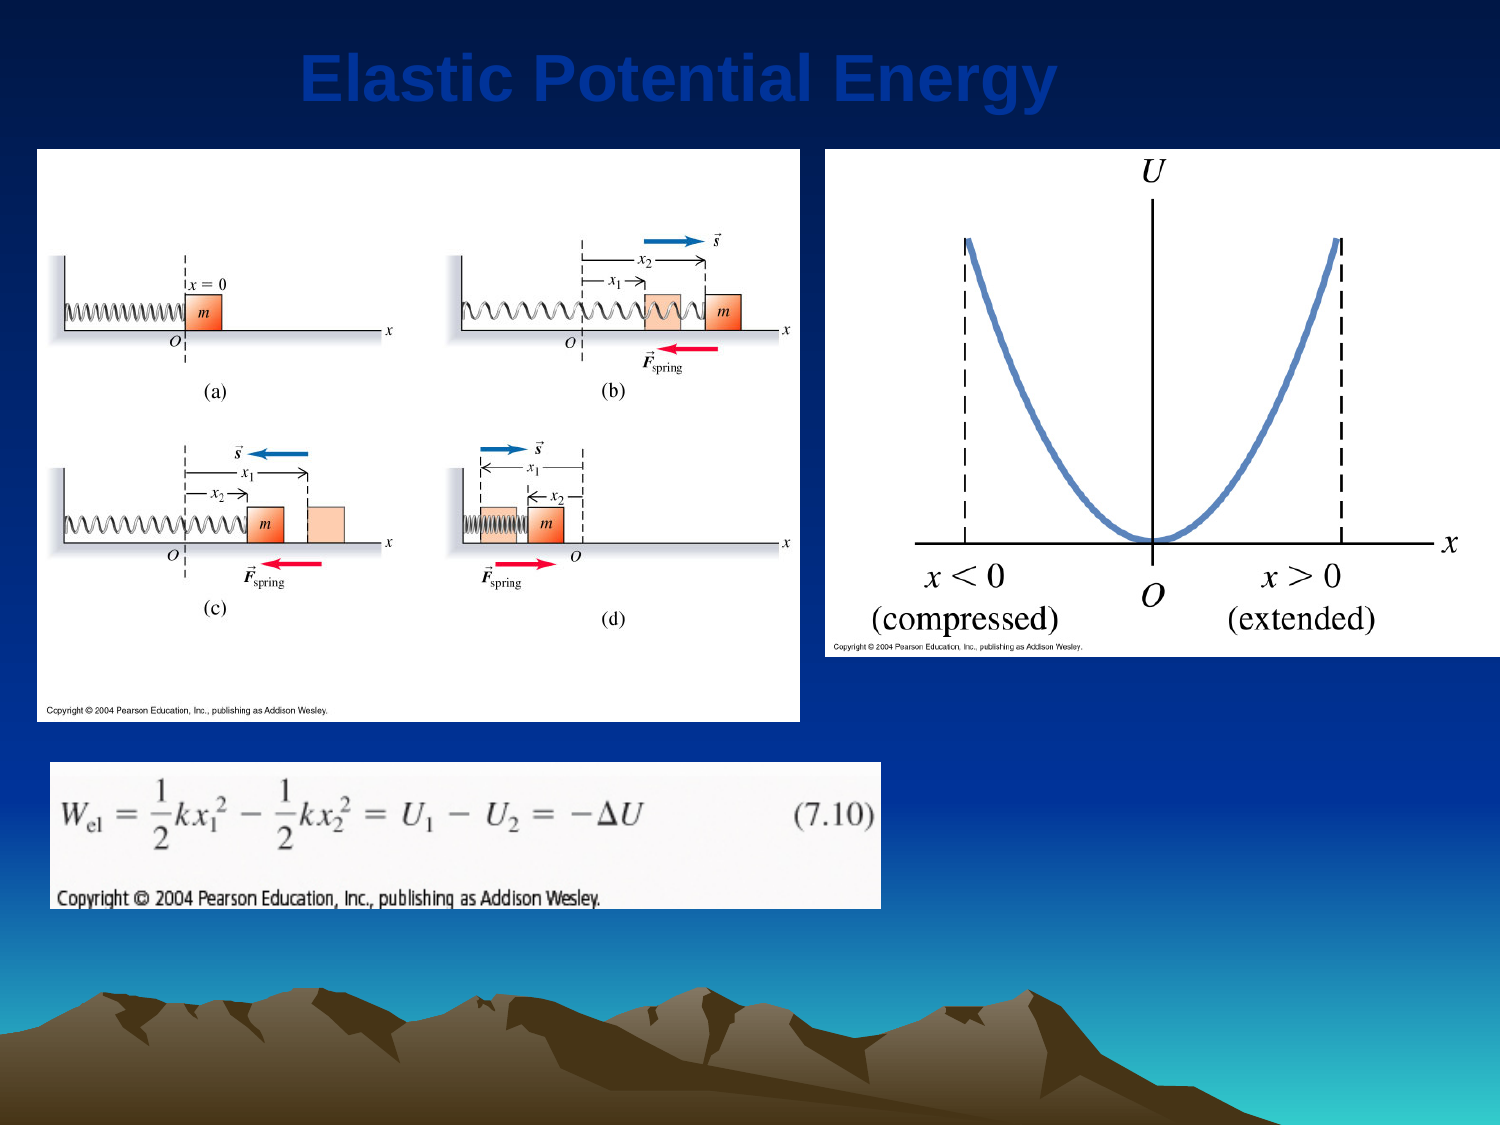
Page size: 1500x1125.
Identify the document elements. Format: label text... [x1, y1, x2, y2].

list [74, 262, 1426, 1001]
picture [824, 149, 1500, 657]
picture [49, 762, 881, 910]
picture [37, 149, 801, 723]
title [74, 37, 1426, 226]
text_box Elastic Potential Energy [284, 27, 1074, 123]
